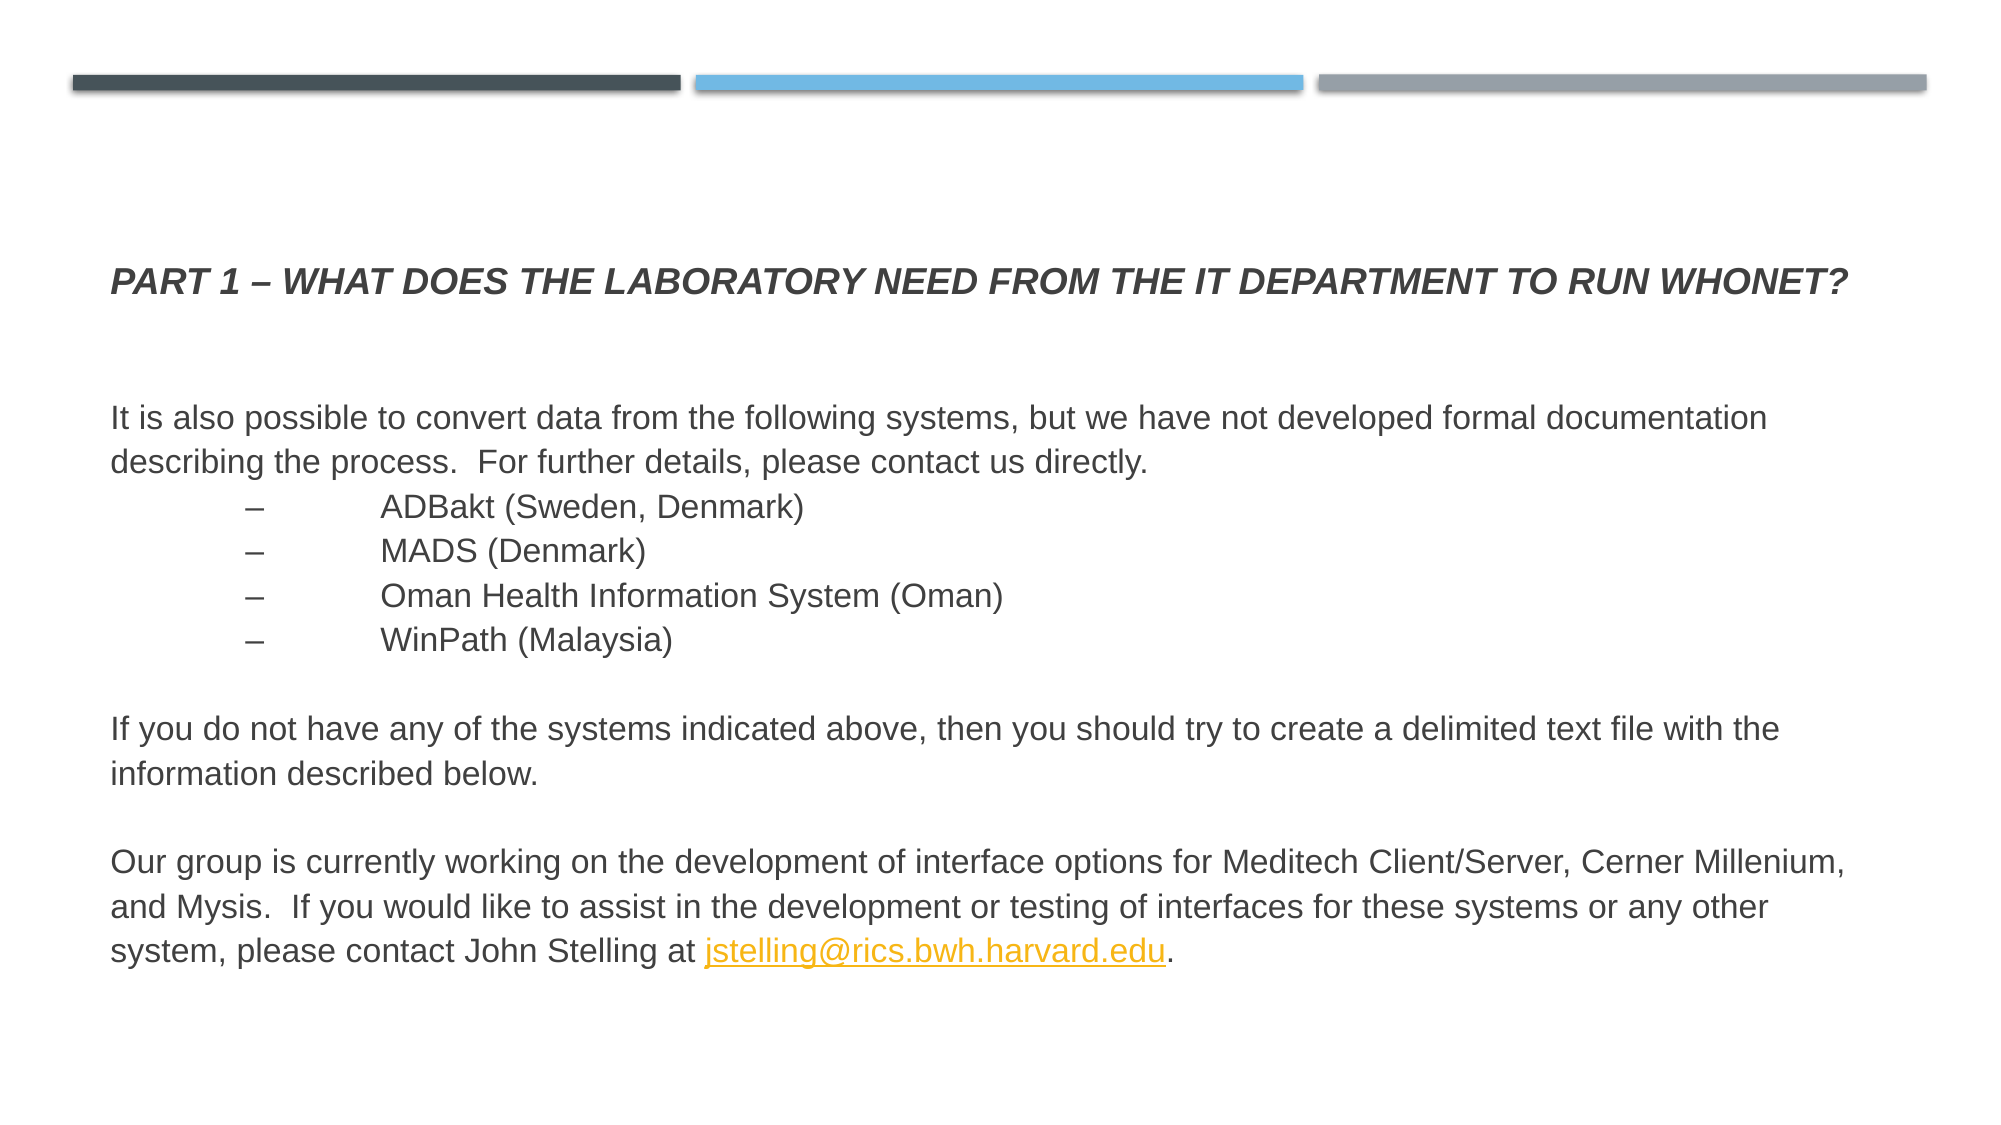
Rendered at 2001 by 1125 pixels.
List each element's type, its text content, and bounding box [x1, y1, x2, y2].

list It is also possible to convert data from the following systems, but we have not developed formal documentation describing the process. For further details, please contact us directly. – ADBakt (Sweden, Denmark) – MADS (Denmark) – Oman Health Information System (Oman) – WinPath (Malaysia) If you do not have any of the systems indicated above, then you should try to create a delimited text file with the information described below. Our group is currently working on the development of interface options for Meditech Client/Server, Cerner Millenium, and Mysis. If you would like to assist in the development or testing of interfaces for these systems or any other system, please contact John Stelling at jstelling@rics.bwh.harvard.edu. [95, 383, 1905, 981]
title Part 1 – What does the laboratory need from the IT Department to run WHONET? [95, 115, 1905, 311]
